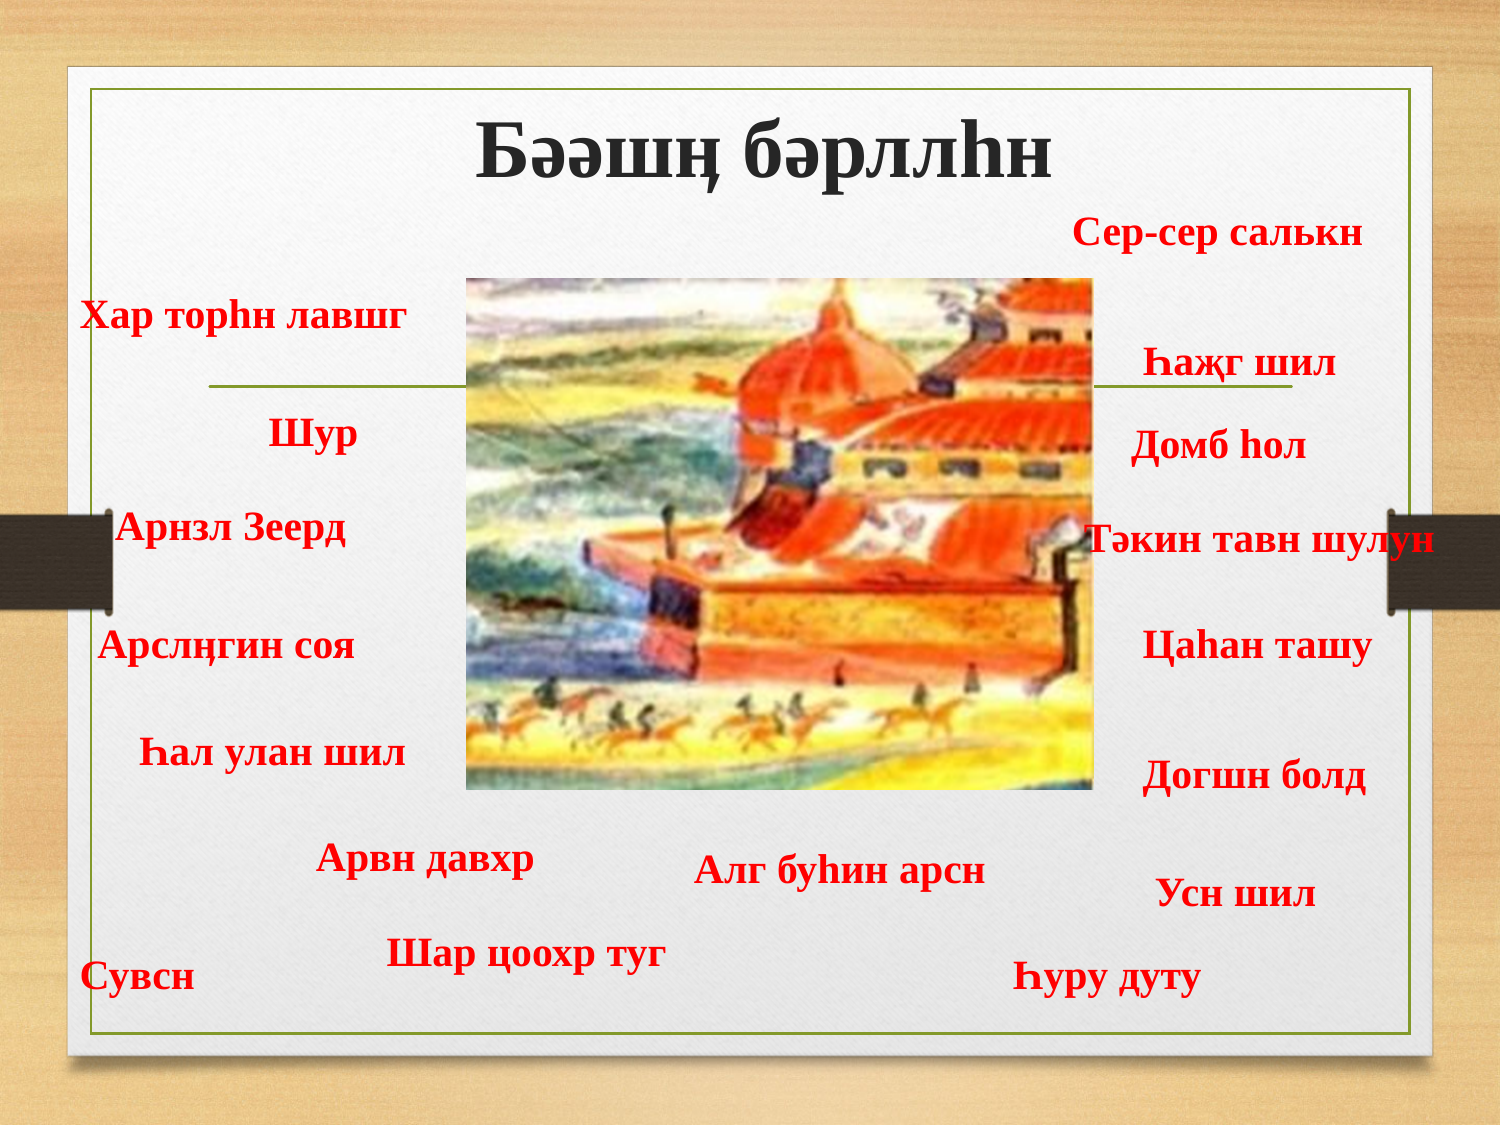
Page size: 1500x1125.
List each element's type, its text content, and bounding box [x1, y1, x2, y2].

picture [0, 0, 1500, 1125]
text_box Усн шил [1139, 857, 1425, 923]
text_box Һал улан шил [123, 716, 443, 781]
text_box Хар торһн лавшг [64, 278, 443, 344]
text_box Шар цоохр туг [371, 916, 739, 982]
text_box Догшн болд [1128, 739, 1412, 805]
text_box Цаһан ташу [1128, 609, 1447, 675]
text_box Арслӊгин соя [82, 609, 443, 675]
text_box Сувсн [64, 940, 313, 1006]
text_box Арнзл Зеерд [100, 491, 372, 557]
text_box Һуру дуту [997, 940, 1258, 1006]
text_box Һаҗг шил [1128, 326, 1425, 392]
text_box Арвн давхр [301, 822, 632, 888]
text_box Шур [253, 397, 466, 462]
text_box Тәкин тавн шулун [1094, 503, 1471, 569]
list Бәәшӊ бәрллһн [82, 86, 1425, 244]
text_box Сер-сер салькн [1057, 196, 1425, 262]
text_box Домб һол [1116, 408, 1412, 474]
text_box Алг буһин арсн [679, 834, 1022, 899]
